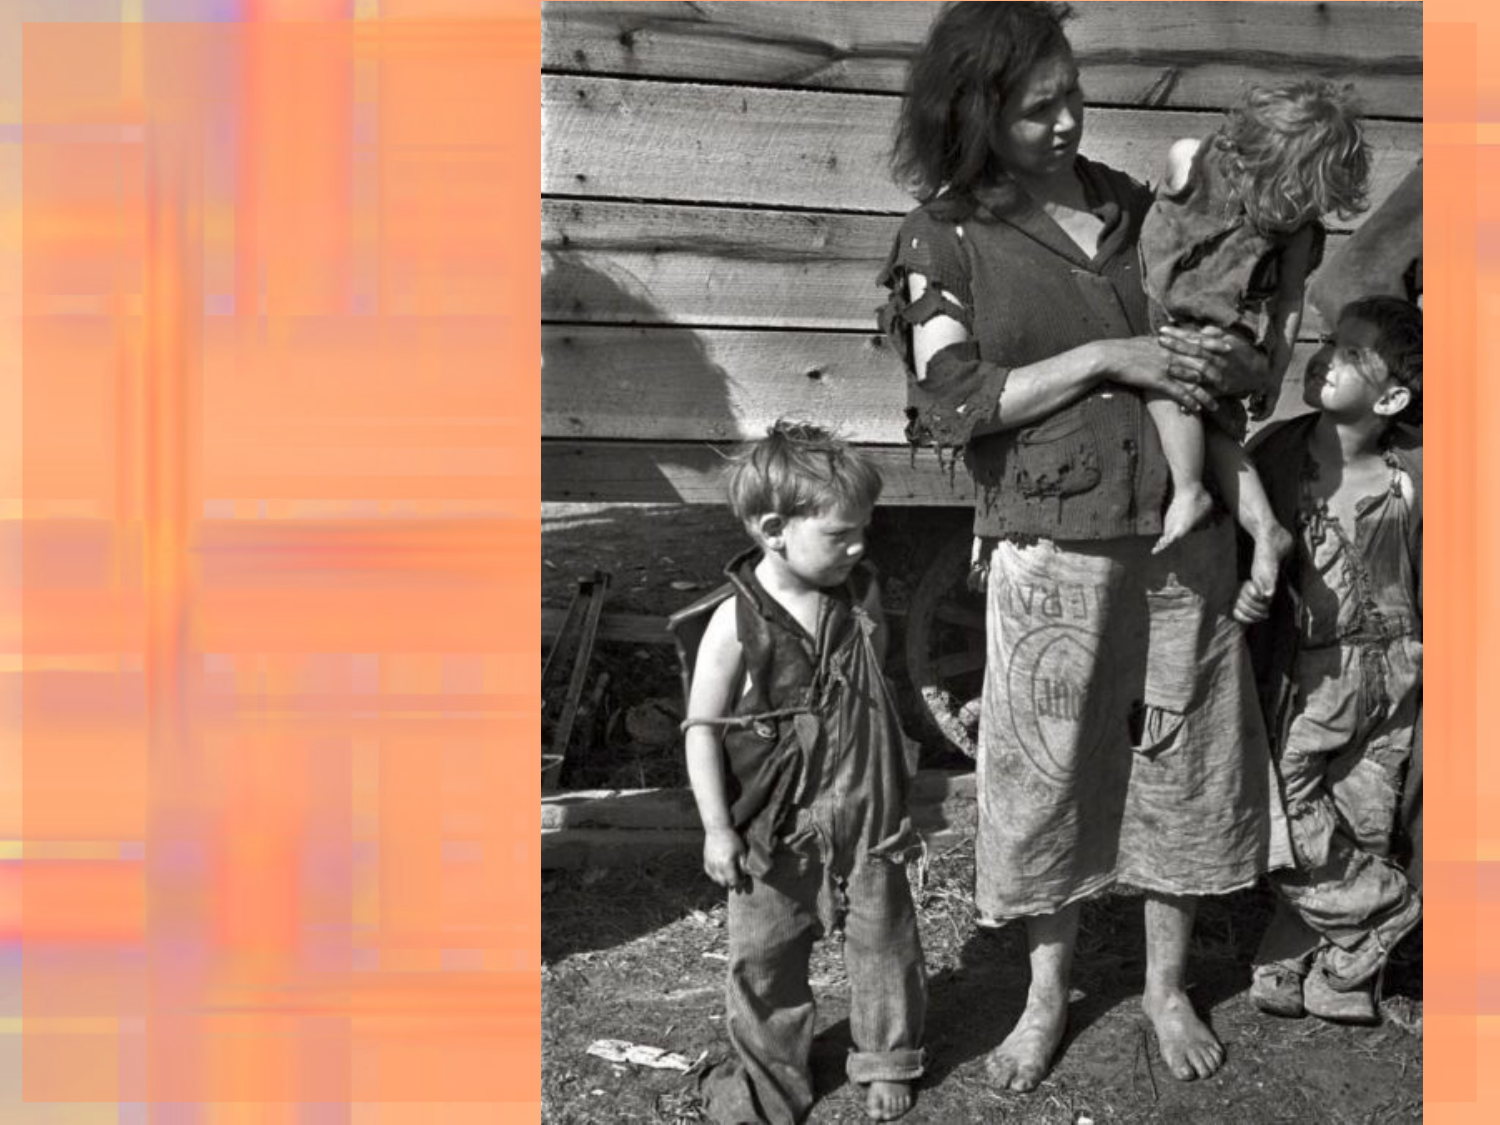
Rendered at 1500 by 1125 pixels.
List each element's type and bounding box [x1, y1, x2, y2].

picture [0, 0, 1500, 1125]
list [541, 1, 1423, 1125]
